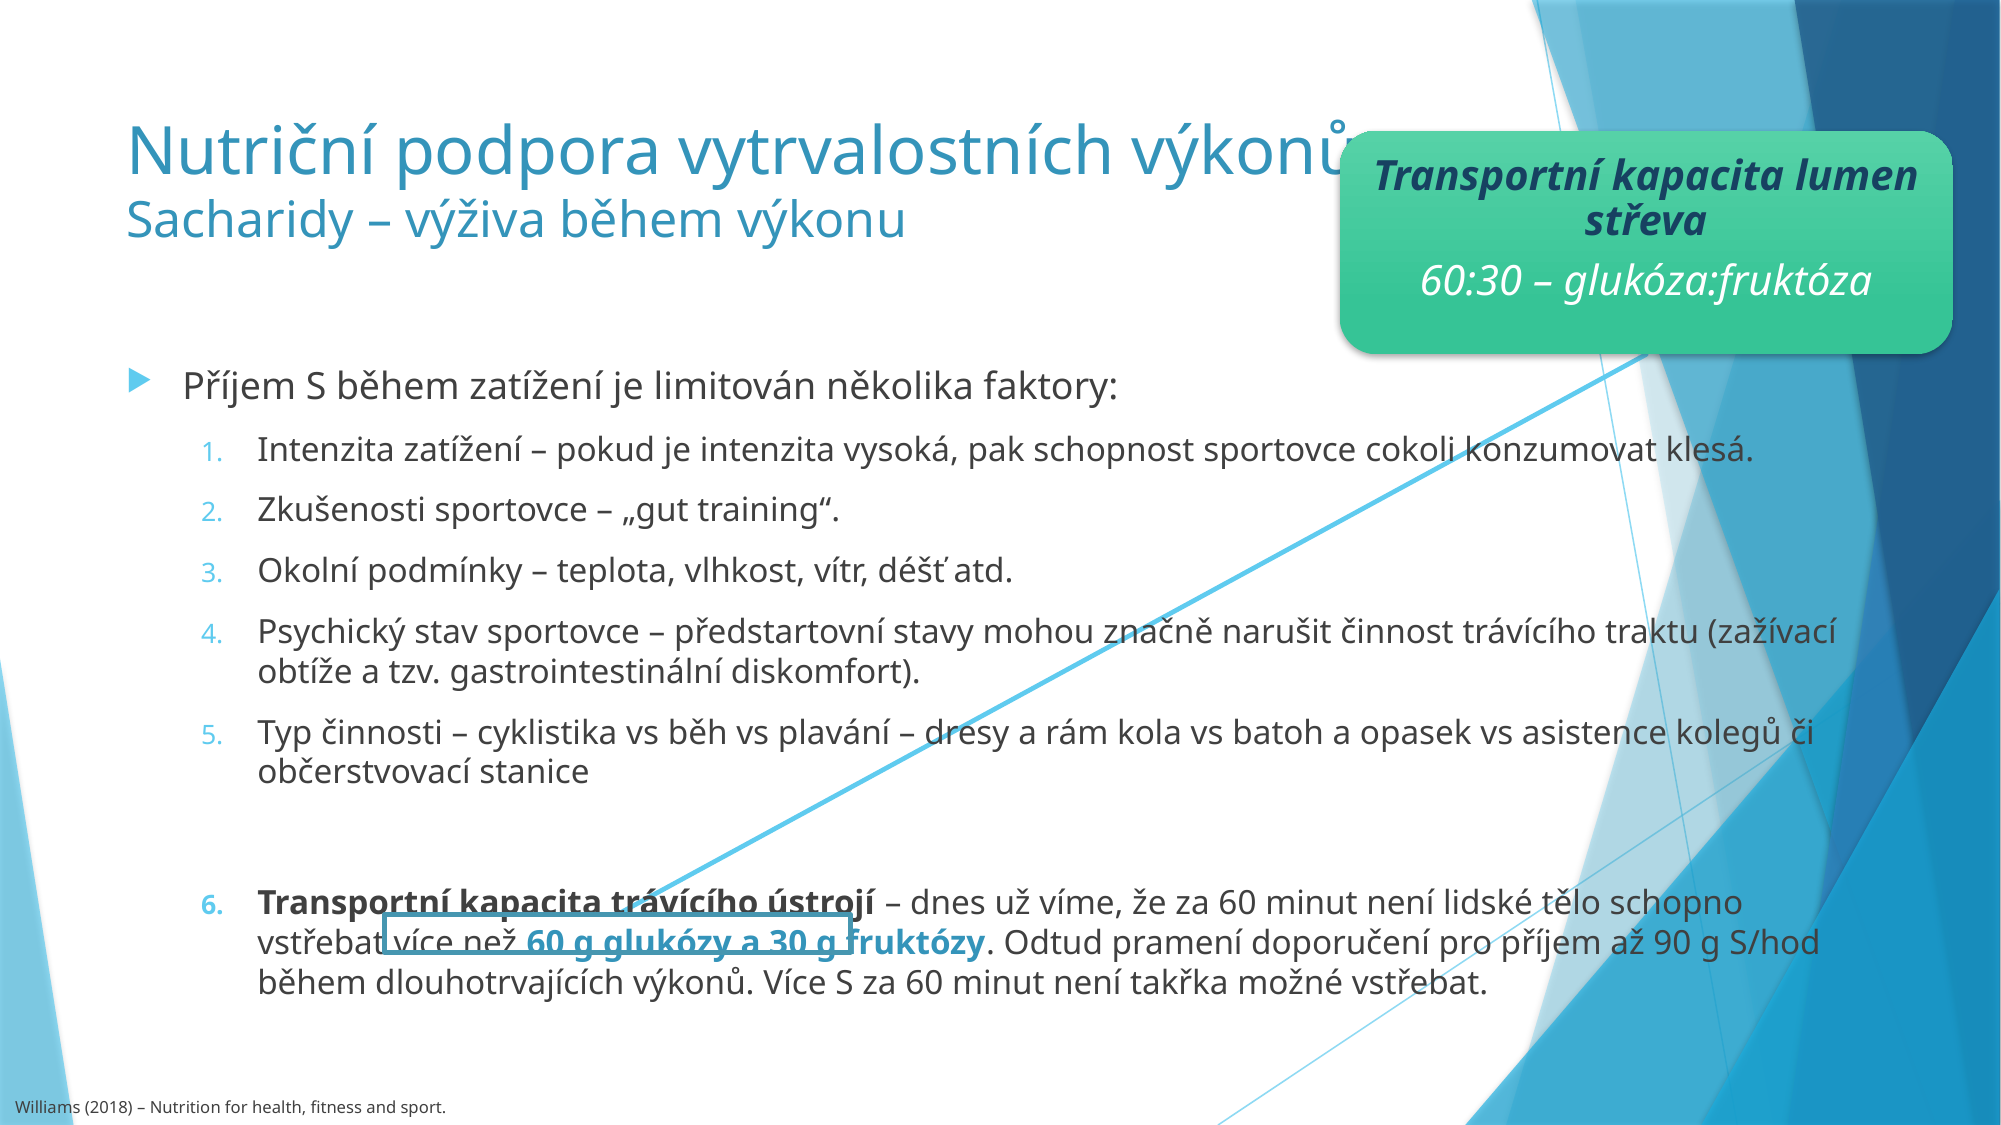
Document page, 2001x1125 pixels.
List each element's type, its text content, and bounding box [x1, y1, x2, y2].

list Příjem S během zatížení je limitován několika faktory: Intenzita zatížení – pokud je intenzita vysoká, pak schopnost sportovce cokoli konzumovat klesá. Zkušenosti sportovce – „gut training“. Okolní podmínky – teplota, vlhkost, vítr, déšť atd. Psychický stav sportovce – předstartovní stavy mohou značně narušit činnost trávícího traktu (zažívací obtíže a tzv. gastrointestinální diskomfort). Typ činnosti – cyklistika vs běh vs plavání – dresy a rám kola vs batoh a opasek vs asistence kolegů či občerstvovací stanice Transportní kapacita trávícího ústrojí – dnes už víme, že za 60 minut není lidské tělo schopno vstřebat více než 60 g glukózy a 30 g fruktózy. Odtud pramení doporučení pro příjem až 90 g S/hod během dlouhotrvajících výkonů. Více S za 60 minut není takřka možné vstřebat. [111, 354, 1881, 1081]
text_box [1339, 130, 1954, 355]
text_box [383, 913, 852, 954]
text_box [616, 353, 1647, 915]
text_box Williams (2018) – Nutrition for health, fitness and sport. [0, 1089, 463, 1125]
text_box Nutriční podpora vytrvalostních výkonů Sacharidy – výživa během výkonu [111, 99, 1522, 317]
